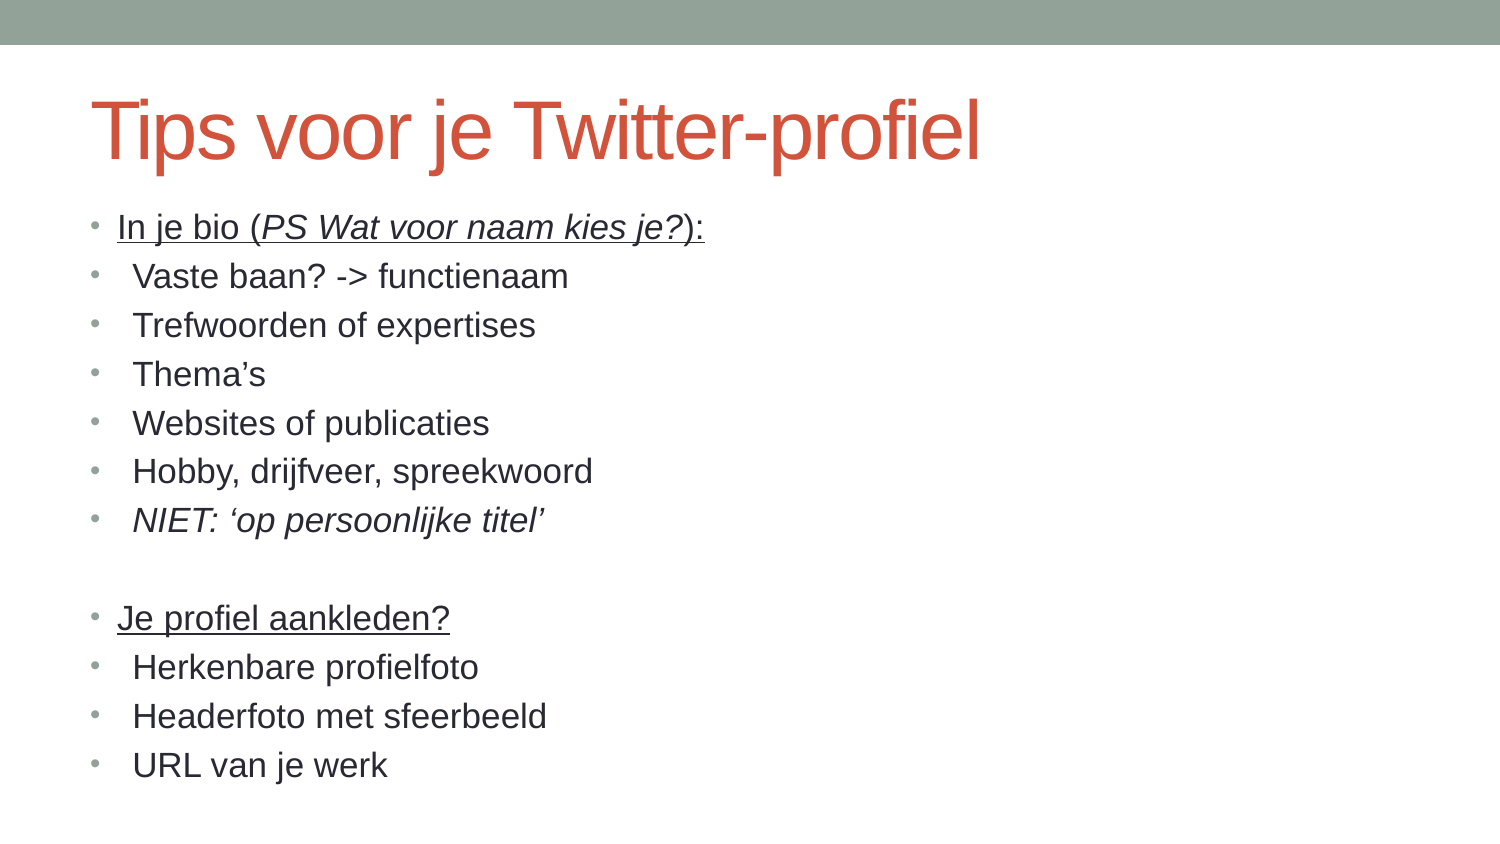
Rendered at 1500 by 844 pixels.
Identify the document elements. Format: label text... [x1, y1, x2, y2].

list In je bio (PS Wat voor naam kies je?): Vaste baan? -> functienaam Trefwoorden of expertises Thema’s Websites of publicaties Hobby, drijfveer, spreekwoord NIET: ‘op persoonlijke titel’ Je profiel aankleden? Herkenbare profielfoto Headerfoto met sfeerbeeld URL van je werk [75, 196, 1425, 797]
title Tips voor je Twitter-profiel [75, 65, 1425, 188]
